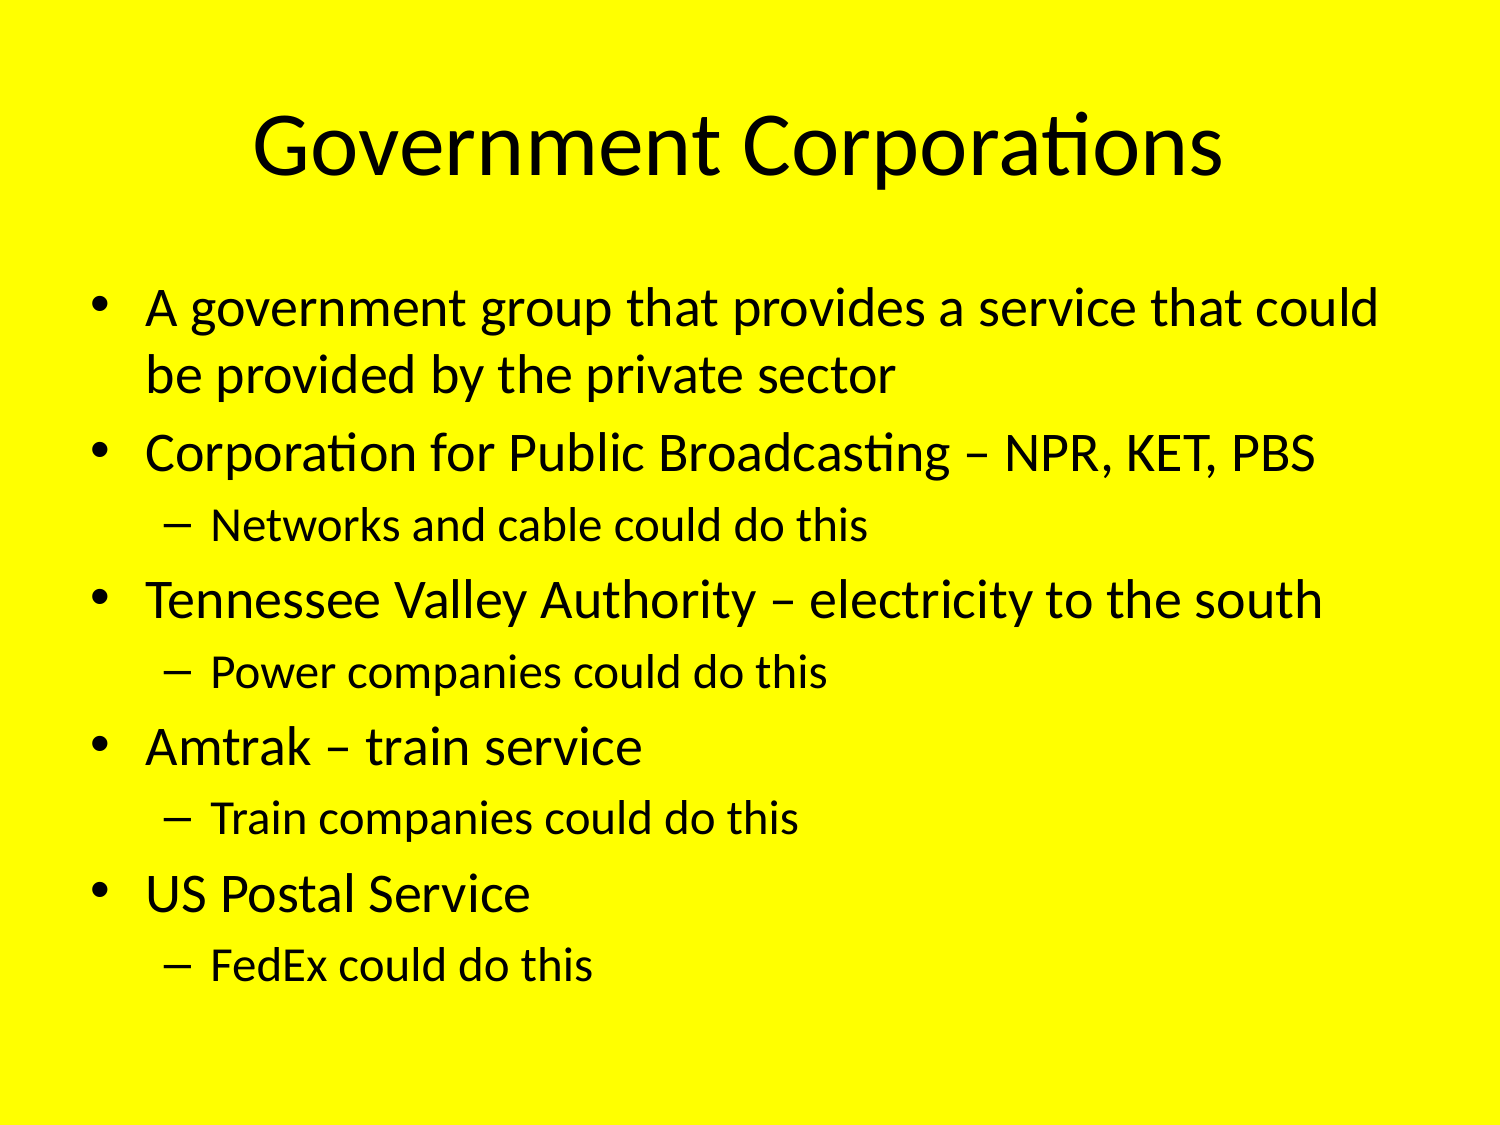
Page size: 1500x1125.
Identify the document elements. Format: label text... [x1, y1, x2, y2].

list A government group that provides a service that could be provided by the private sector Corporation for Public Broadcasting – NPR, KET, PBS Networks and cable could do this Tennessee Valley Authority – electricity to the south Power companies could do this Amtrak – train service Train companies could do this US Postal Service FedEx could do this [75, 262, 1425, 1005]
title Government Corporations [75, 45, 1425, 233]
